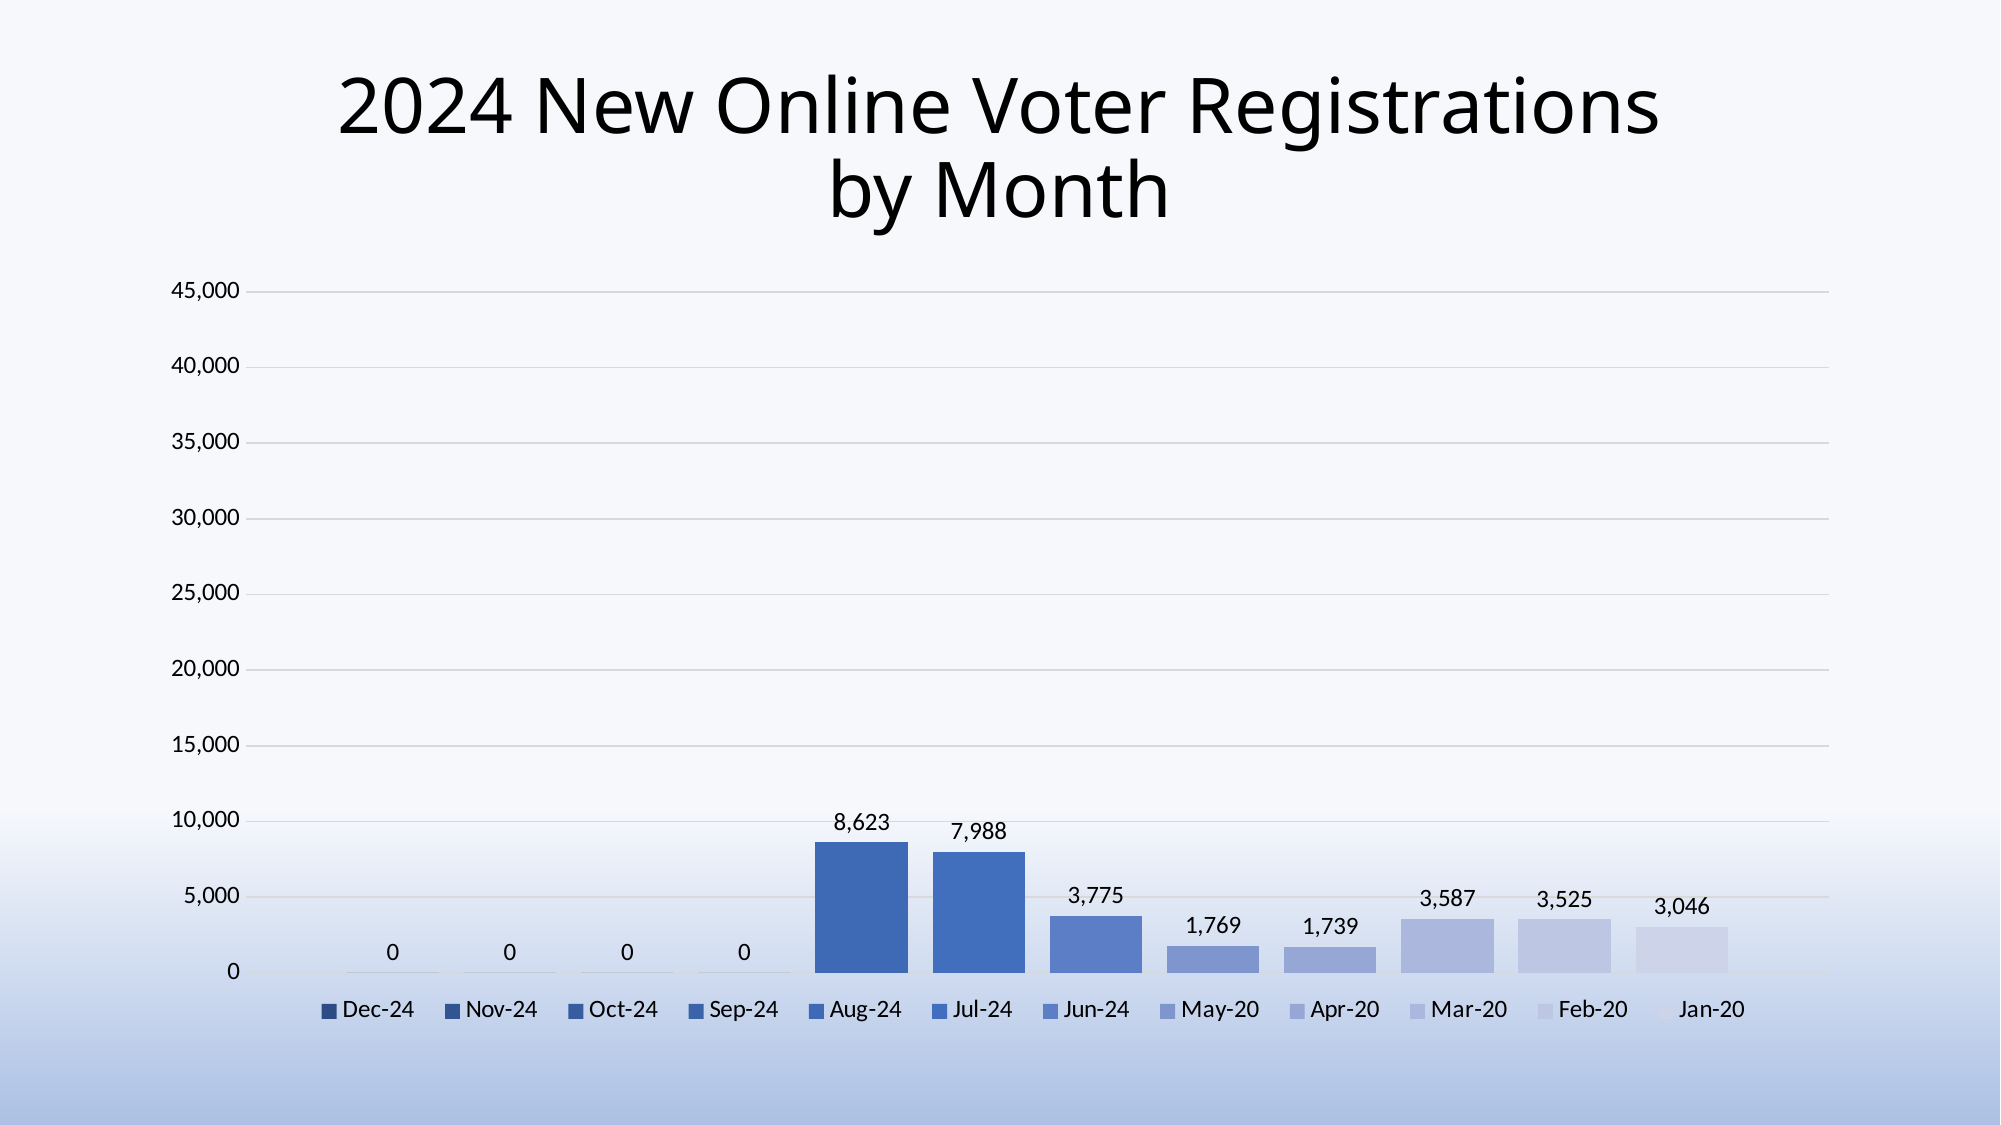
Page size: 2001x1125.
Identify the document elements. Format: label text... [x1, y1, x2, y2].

title 2024 New Online Voter Registrations by Month [137, 59, 1863, 241]
chart [137, 241, 1863, 1046]
